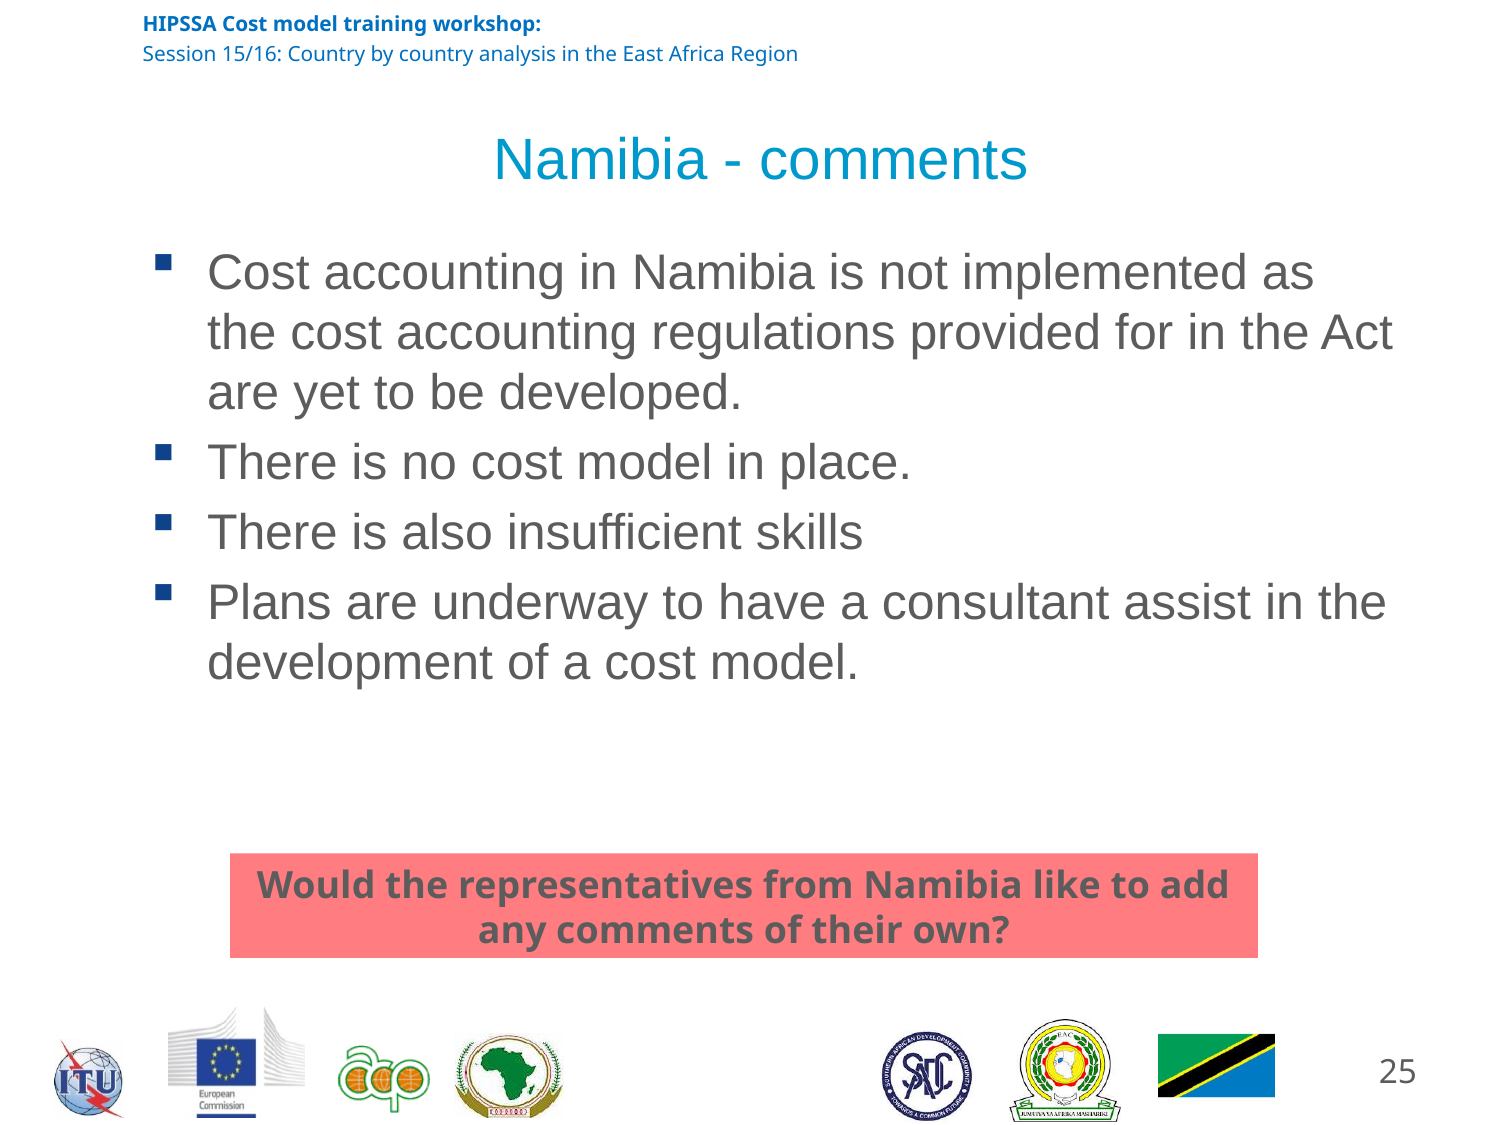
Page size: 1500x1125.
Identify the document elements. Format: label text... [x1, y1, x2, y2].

picture [1158, 1008, 1275, 1125]
text_box Would the representatives from Namibia like to add any comments of their own? [230, 853, 1258, 958]
picture [336, 1045, 431, 1114]
slide_number 25 [1364, 1047, 1456, 1083]
title Namibia - comments [123, 113, 1399, 200]
picture [1009, 1019, 1121, 1122]
picture [54, 1039, 124, 1118]
picture [168, 1006, 305, 1118]
picture [880, 1030, 975, 1123]
list Cost accounting in Namibia is not implemented as the cost accounting regulations provided for in the Act are yet to be developed. There is no cost model in place. There is also insufficient skills Plans are underway to have a consultant assist in the development of a cost model. [135, 231, 1411, 930]
